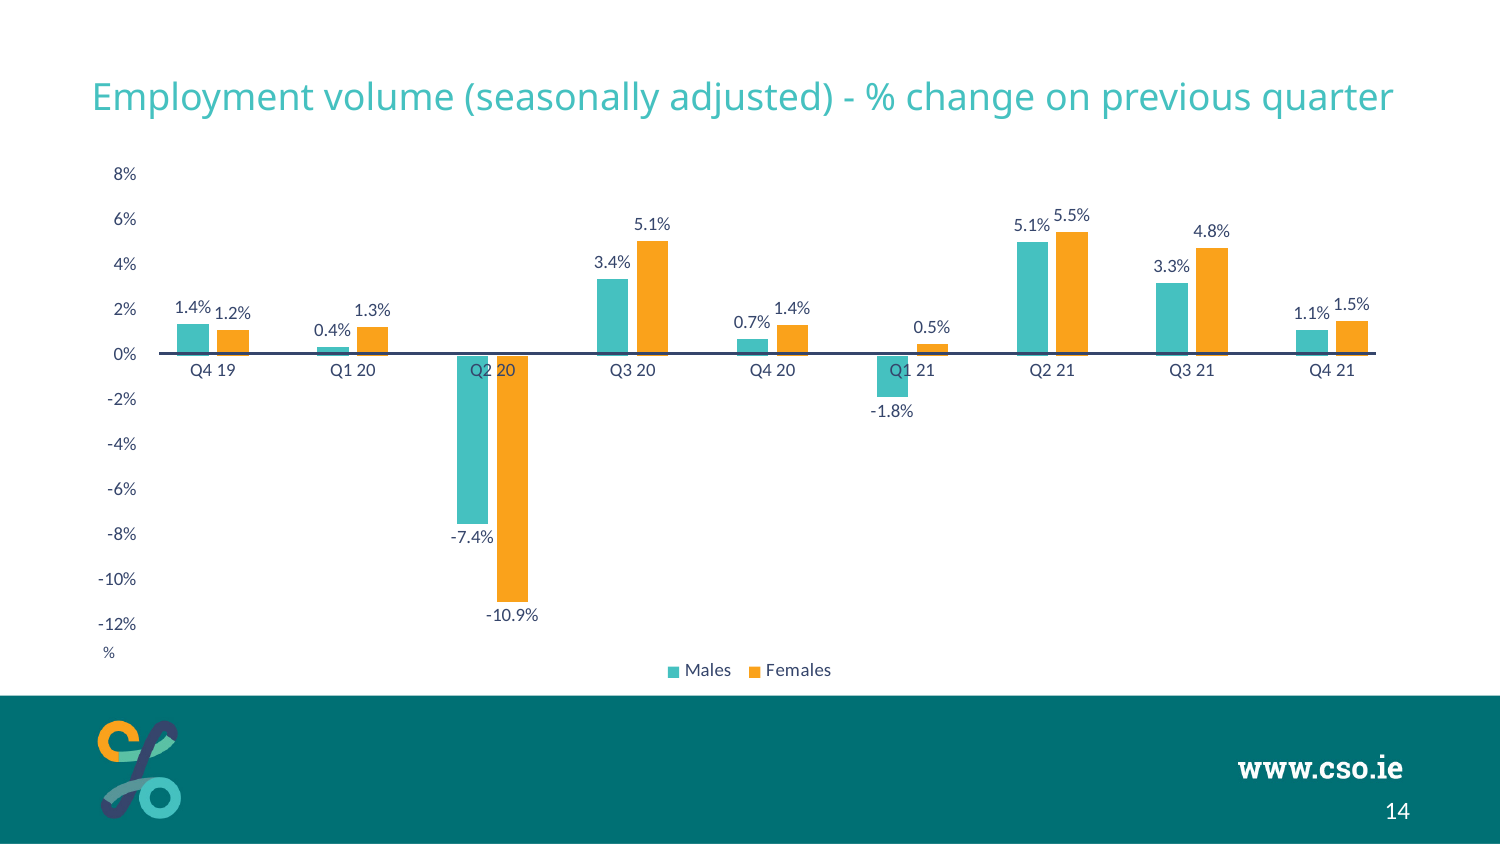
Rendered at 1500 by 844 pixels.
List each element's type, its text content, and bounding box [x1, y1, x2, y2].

chart [70, 155, 1430, 688]
picture [0, 0, 1500, 844]
title Employment volume (seasonally adjusted) - % change on previous quarter [76, 33, 1435, 157]
slide_number 14 [1087, 787, 1425, 833]
